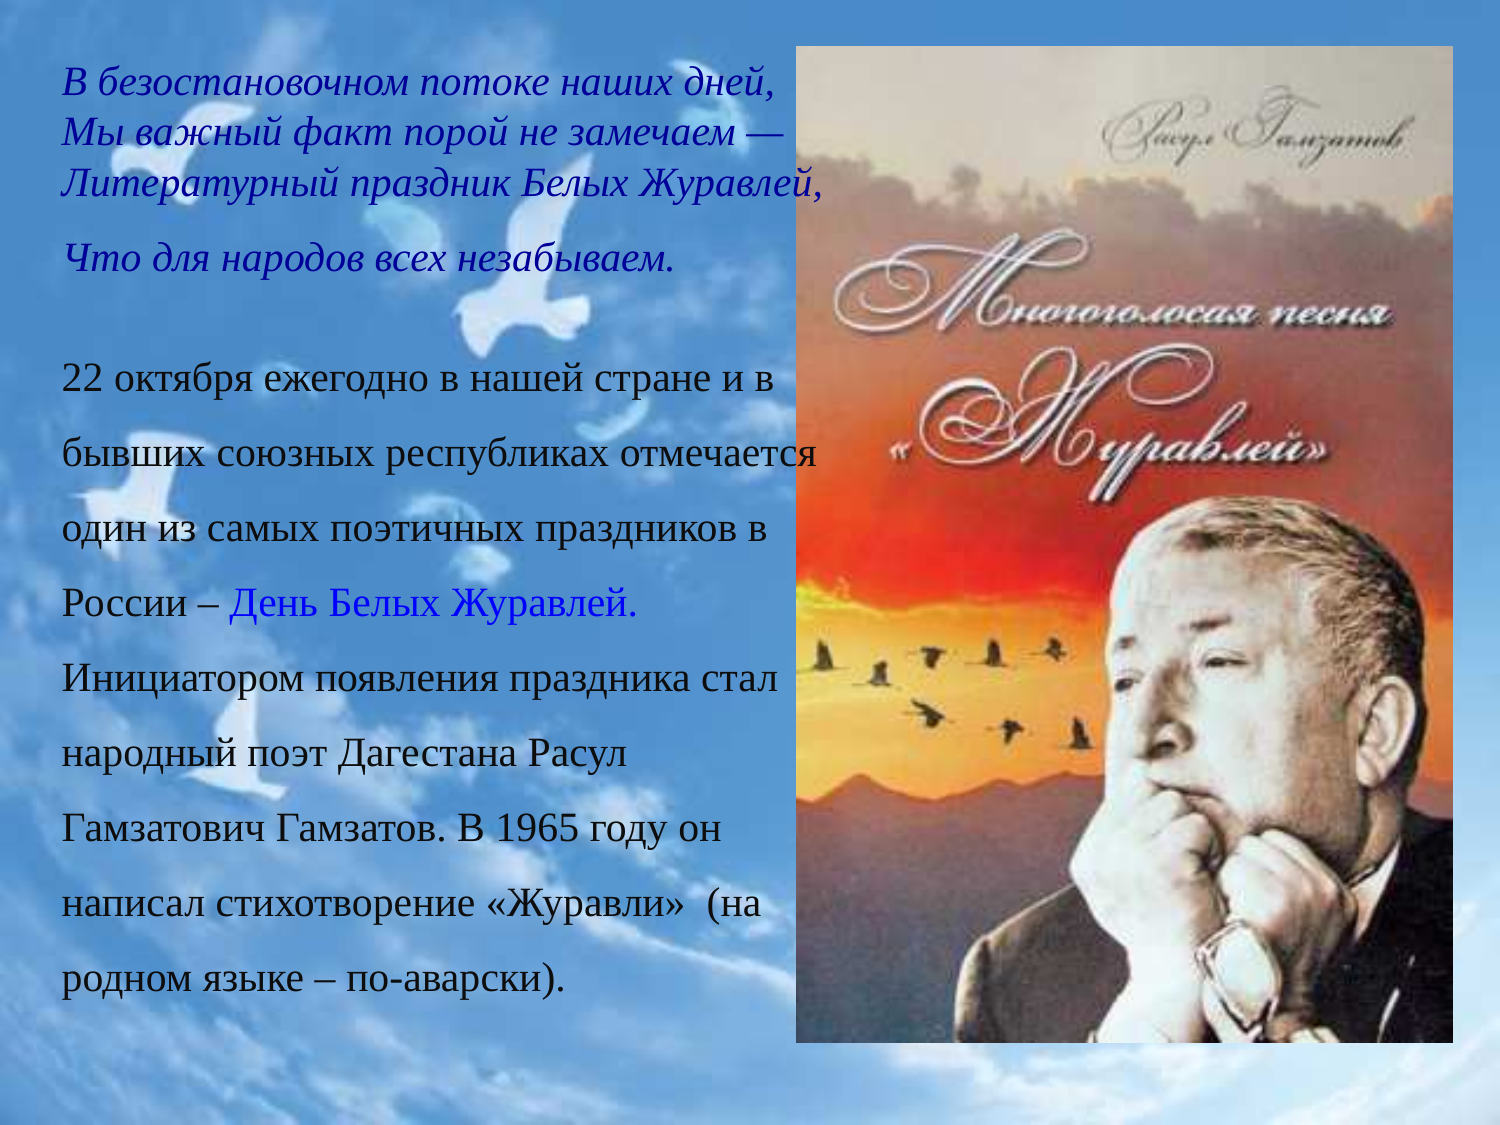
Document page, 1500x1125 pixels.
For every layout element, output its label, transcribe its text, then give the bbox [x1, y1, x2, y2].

text_box В безостановочном потоке наших дней, Мы важный факт порой не замечаем — Литературный праздник Белых Журавлей, Что для народов всех незабываем. 22 октября ежегодно в нашей стране и в бывших союзных республиках отмечается один из самых поэтичных праздников в России – День Белых Журавлей. Инициатором появления праздника стал народный поэт Дагестана Расул Гамзатович Гамзатов. В 1965 году он написал стихотворение «Журавли» (на родном языке – по-аварски). [46, 46, 843, 1125]
picture [0, 0, 1500, 1125]
